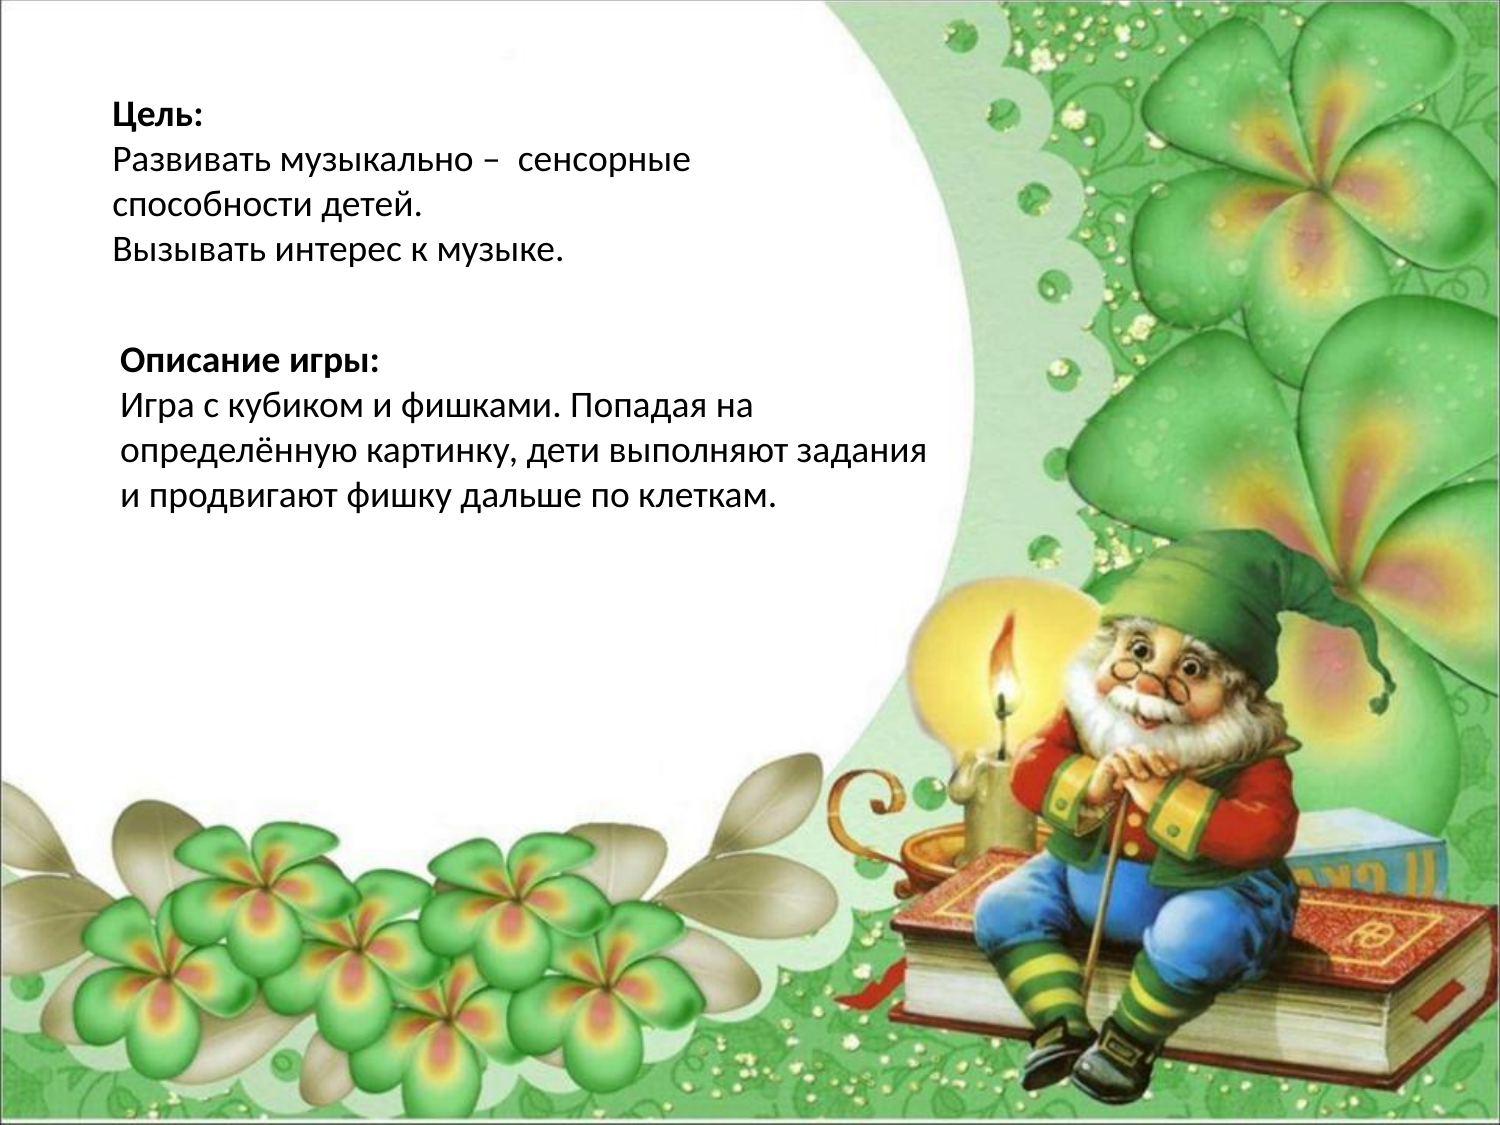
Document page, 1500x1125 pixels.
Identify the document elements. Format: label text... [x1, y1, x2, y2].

text_box Описание игры: Игра с кубиком и фишками. Попадая на определённую картинку, дети выполняют задания и продвигают фишку дальше по клеткам. [105, 328, 950, 523]
text_box Цель: Развивать музыкально – сенсорные способности детей. Вызывать интерес к музыке. [97, 81, 716, 277]
picture [0, 0, 1500, 1125]
